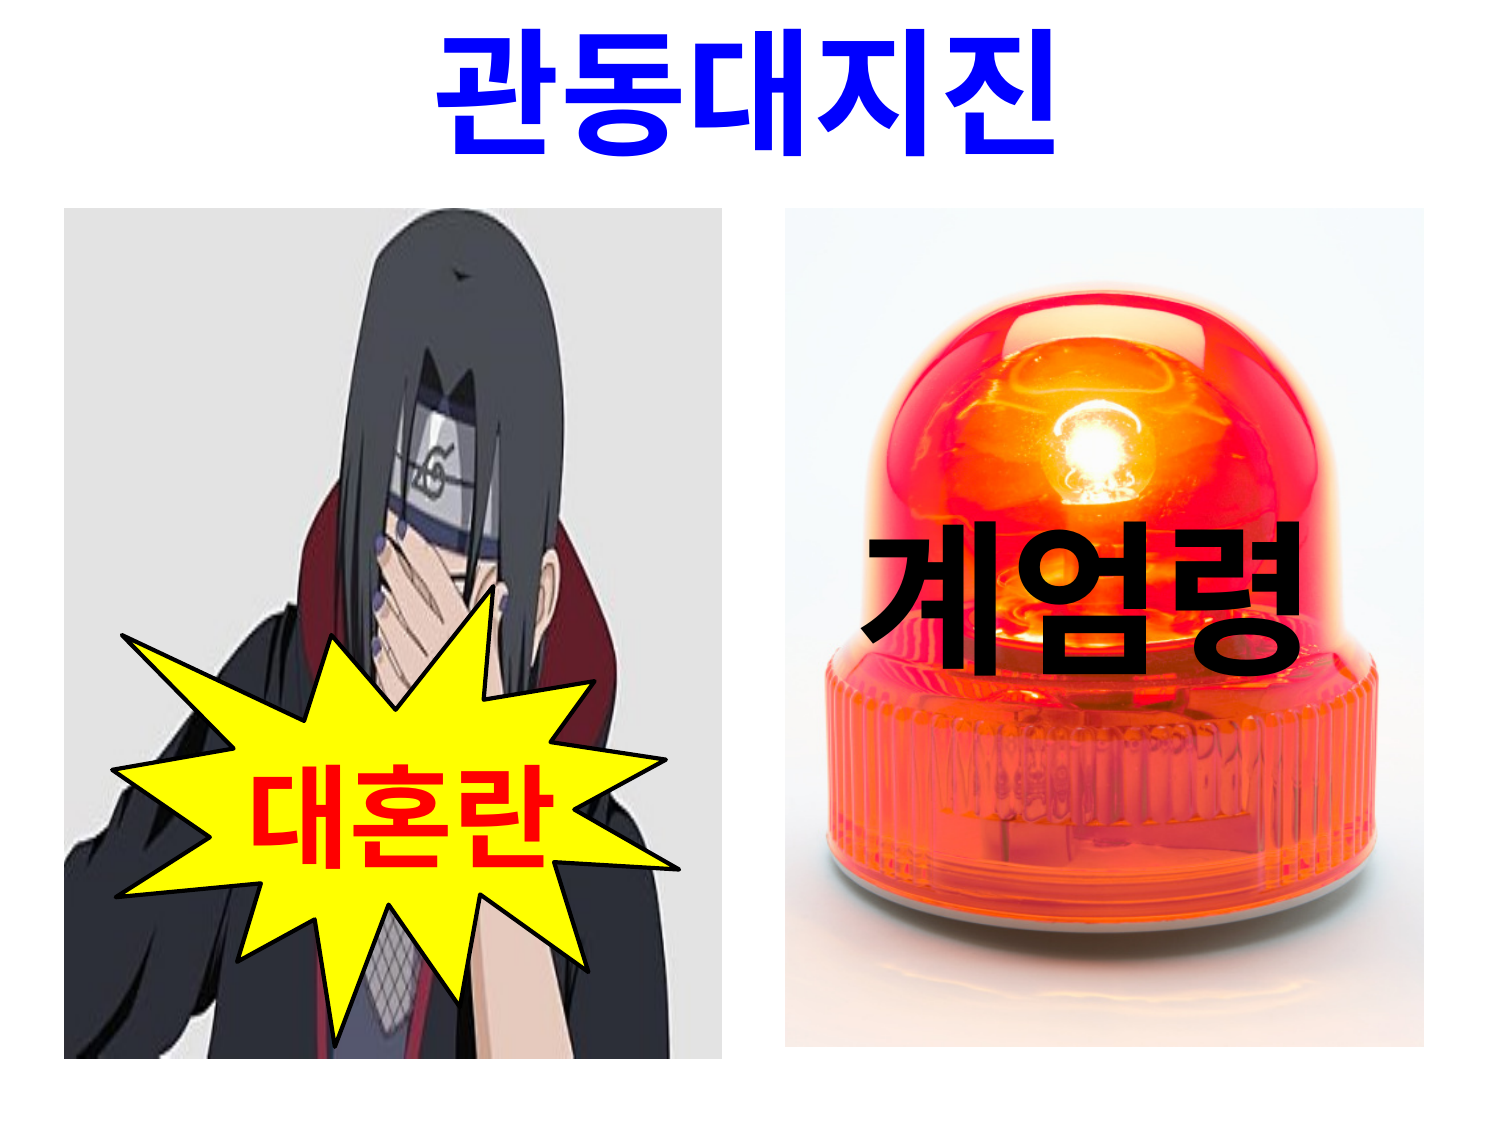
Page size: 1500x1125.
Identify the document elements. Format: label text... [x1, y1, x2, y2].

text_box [76, 585, 727, 1048]
picture [64, 207, 722, 1059]
title 관동대지진 [0, 0, 1500, 183]
picture [785, 207, 1424, 1047]
